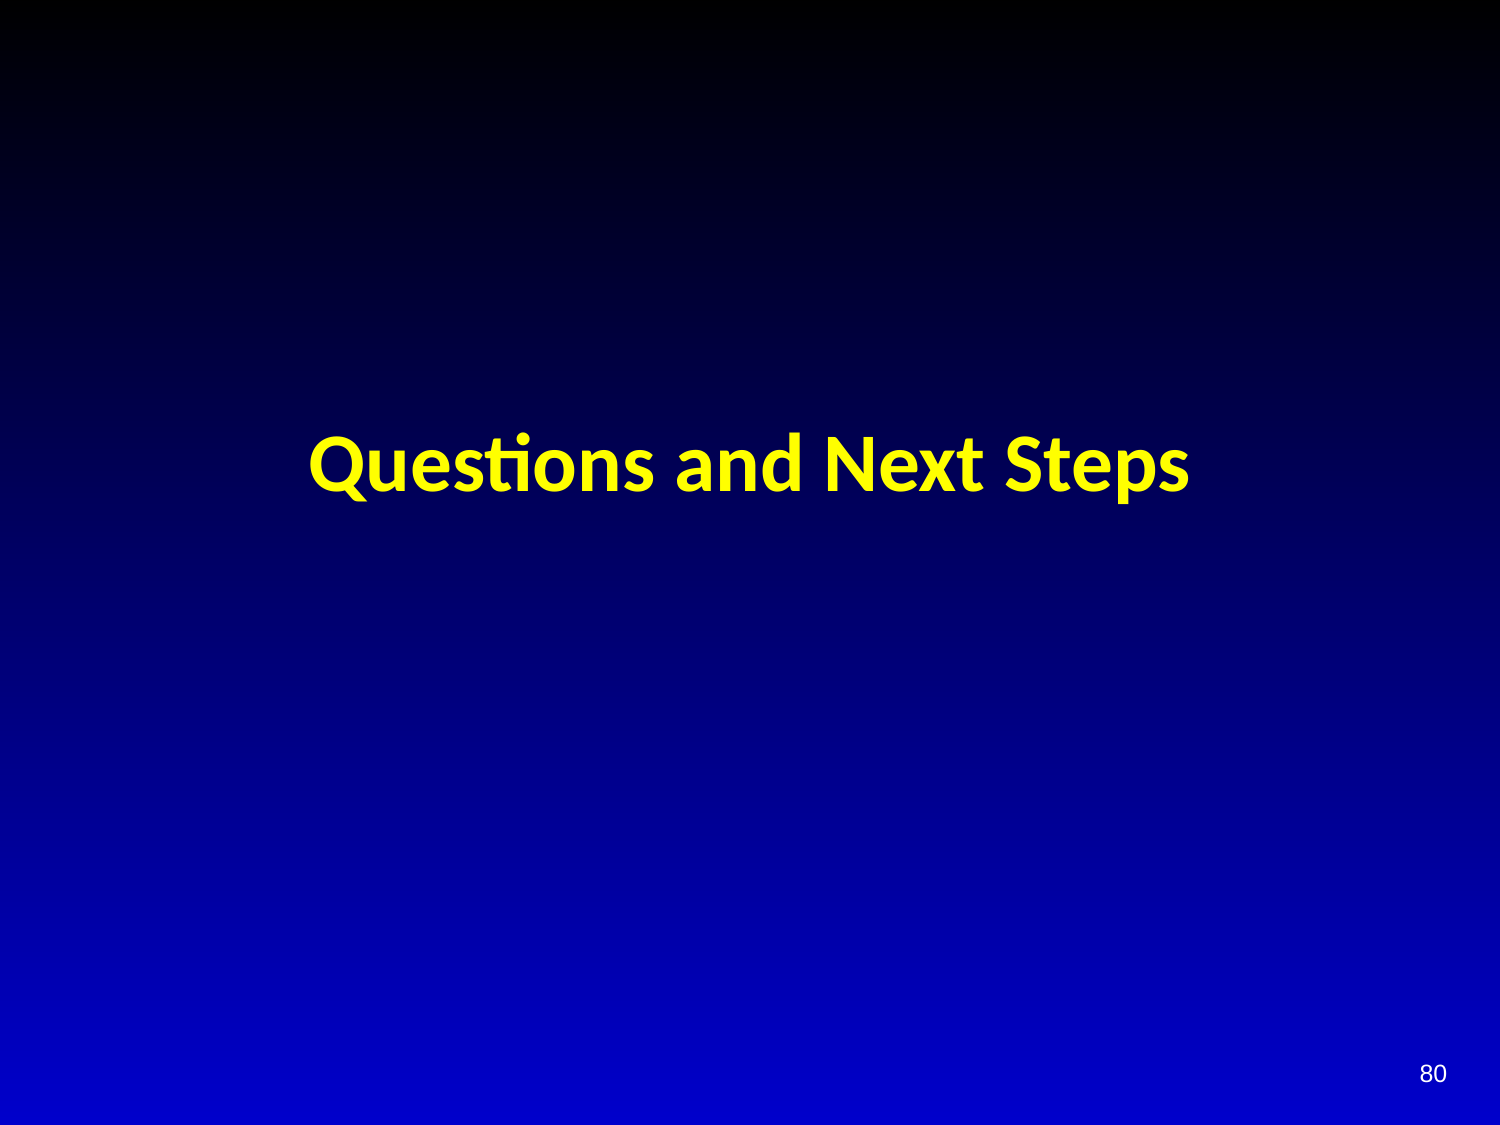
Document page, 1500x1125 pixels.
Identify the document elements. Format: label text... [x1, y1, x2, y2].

title Questions and Next Steps [37, 395, 1463, 521]
text_box 80 [1112, 1042, 1463, 1103]
